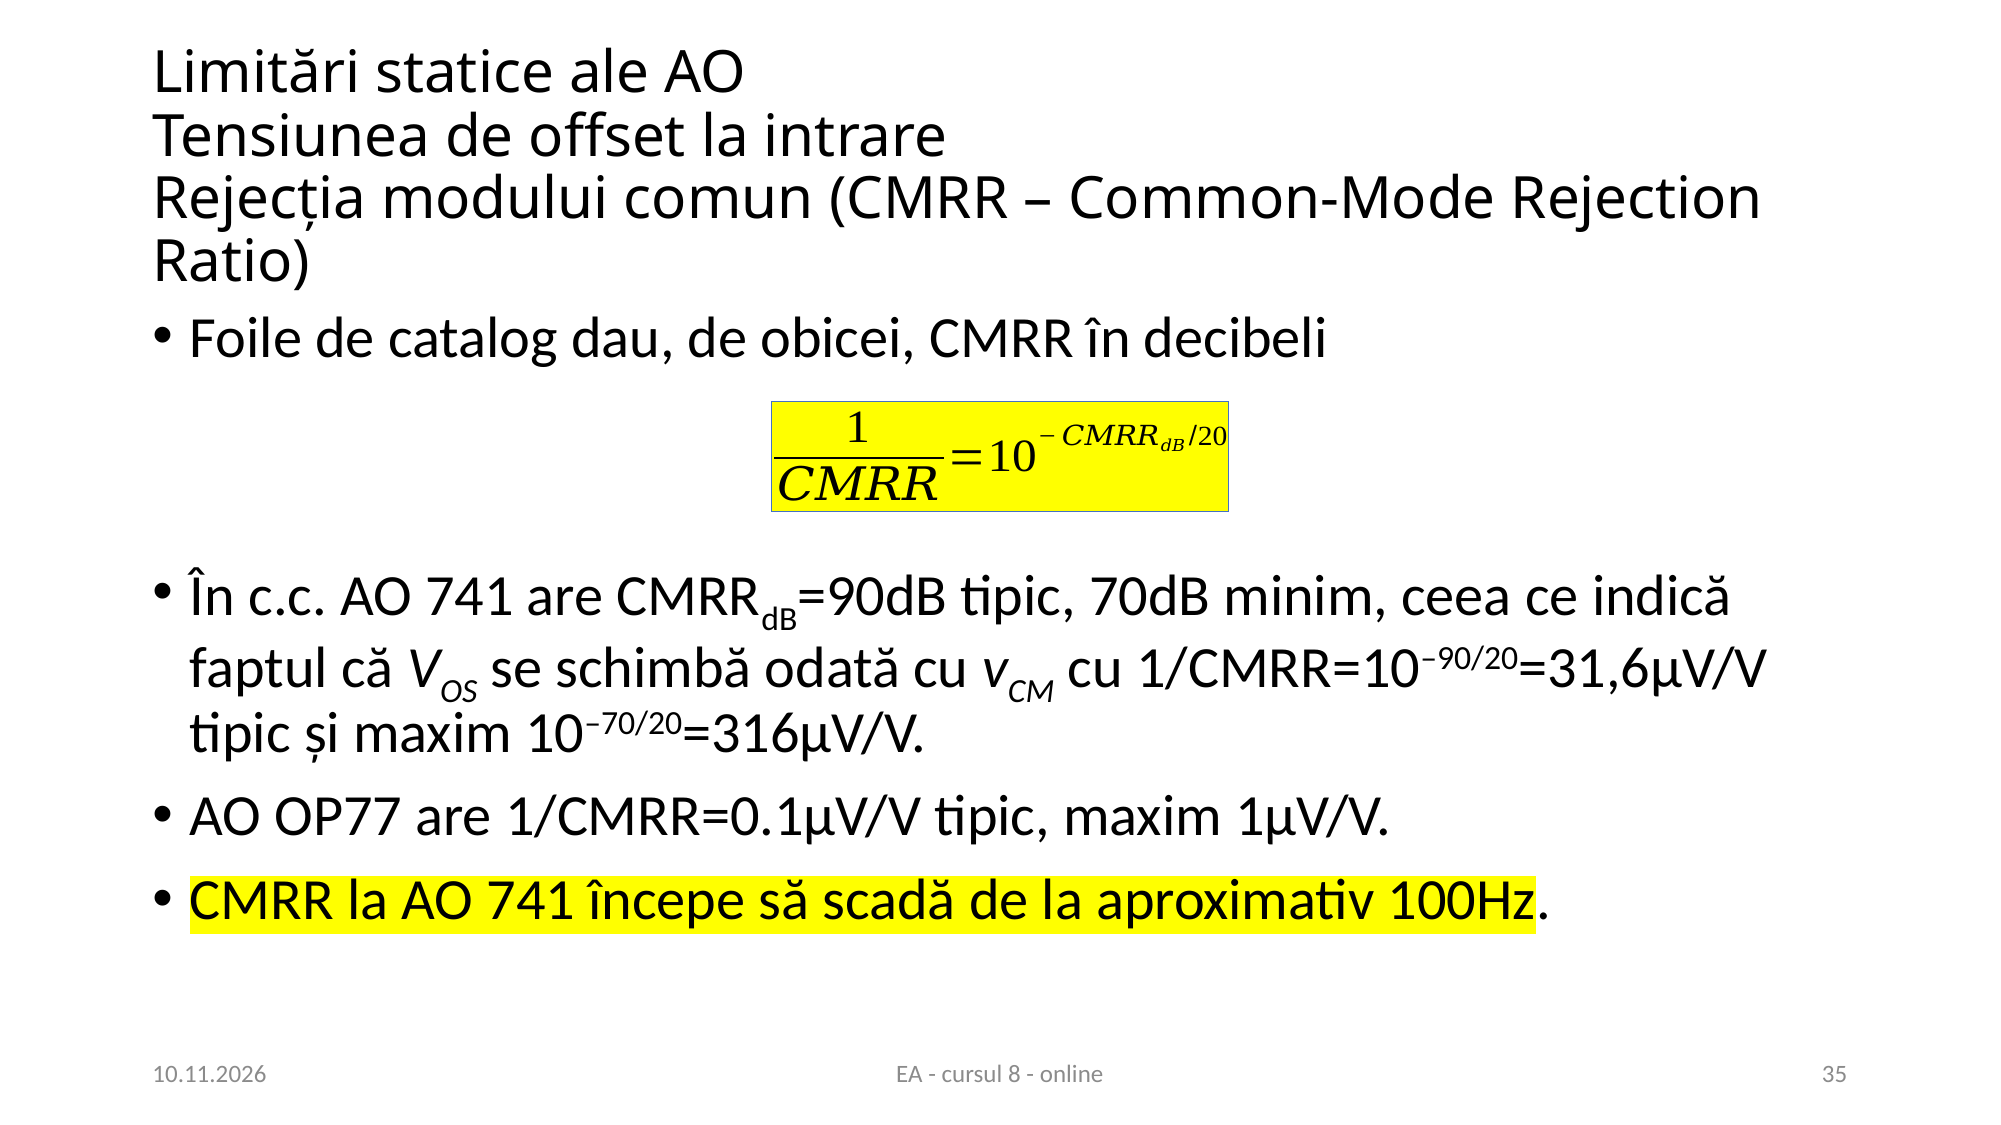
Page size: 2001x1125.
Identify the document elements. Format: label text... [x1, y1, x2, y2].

title Limitări statice ale AO Tensiunea de offset la intrare Rejecția modului comun (CMRR – Common-Mode Rejection Ratio) [137, 59, 1863, 278]
footer EA - cursul 8 - online [662, 1042, 1338, 1103]
slide_number 35 [1412, 1042, 1863, 1103]
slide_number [137, 1042, 588, 1103]
list Foile de catalog dau, de obicei, CMRR în decibeli În c.c. AO 741 are CMRRdB=90dB tipic, 70dB minim, ceea ce indică faptul că VOS se schimbă odată cu vCM cu 1/CMRR=10–90/20=31,6μV/V tipic și maxim 10–70/20=316μV/V. AO OP77 are 1/CMRR=0.1μV/V tipic, maxim 1μV/V. CMRR la AO 741 începe să scadă de la aproximativ 100Hz. [137, 299, 1863, 1014]
